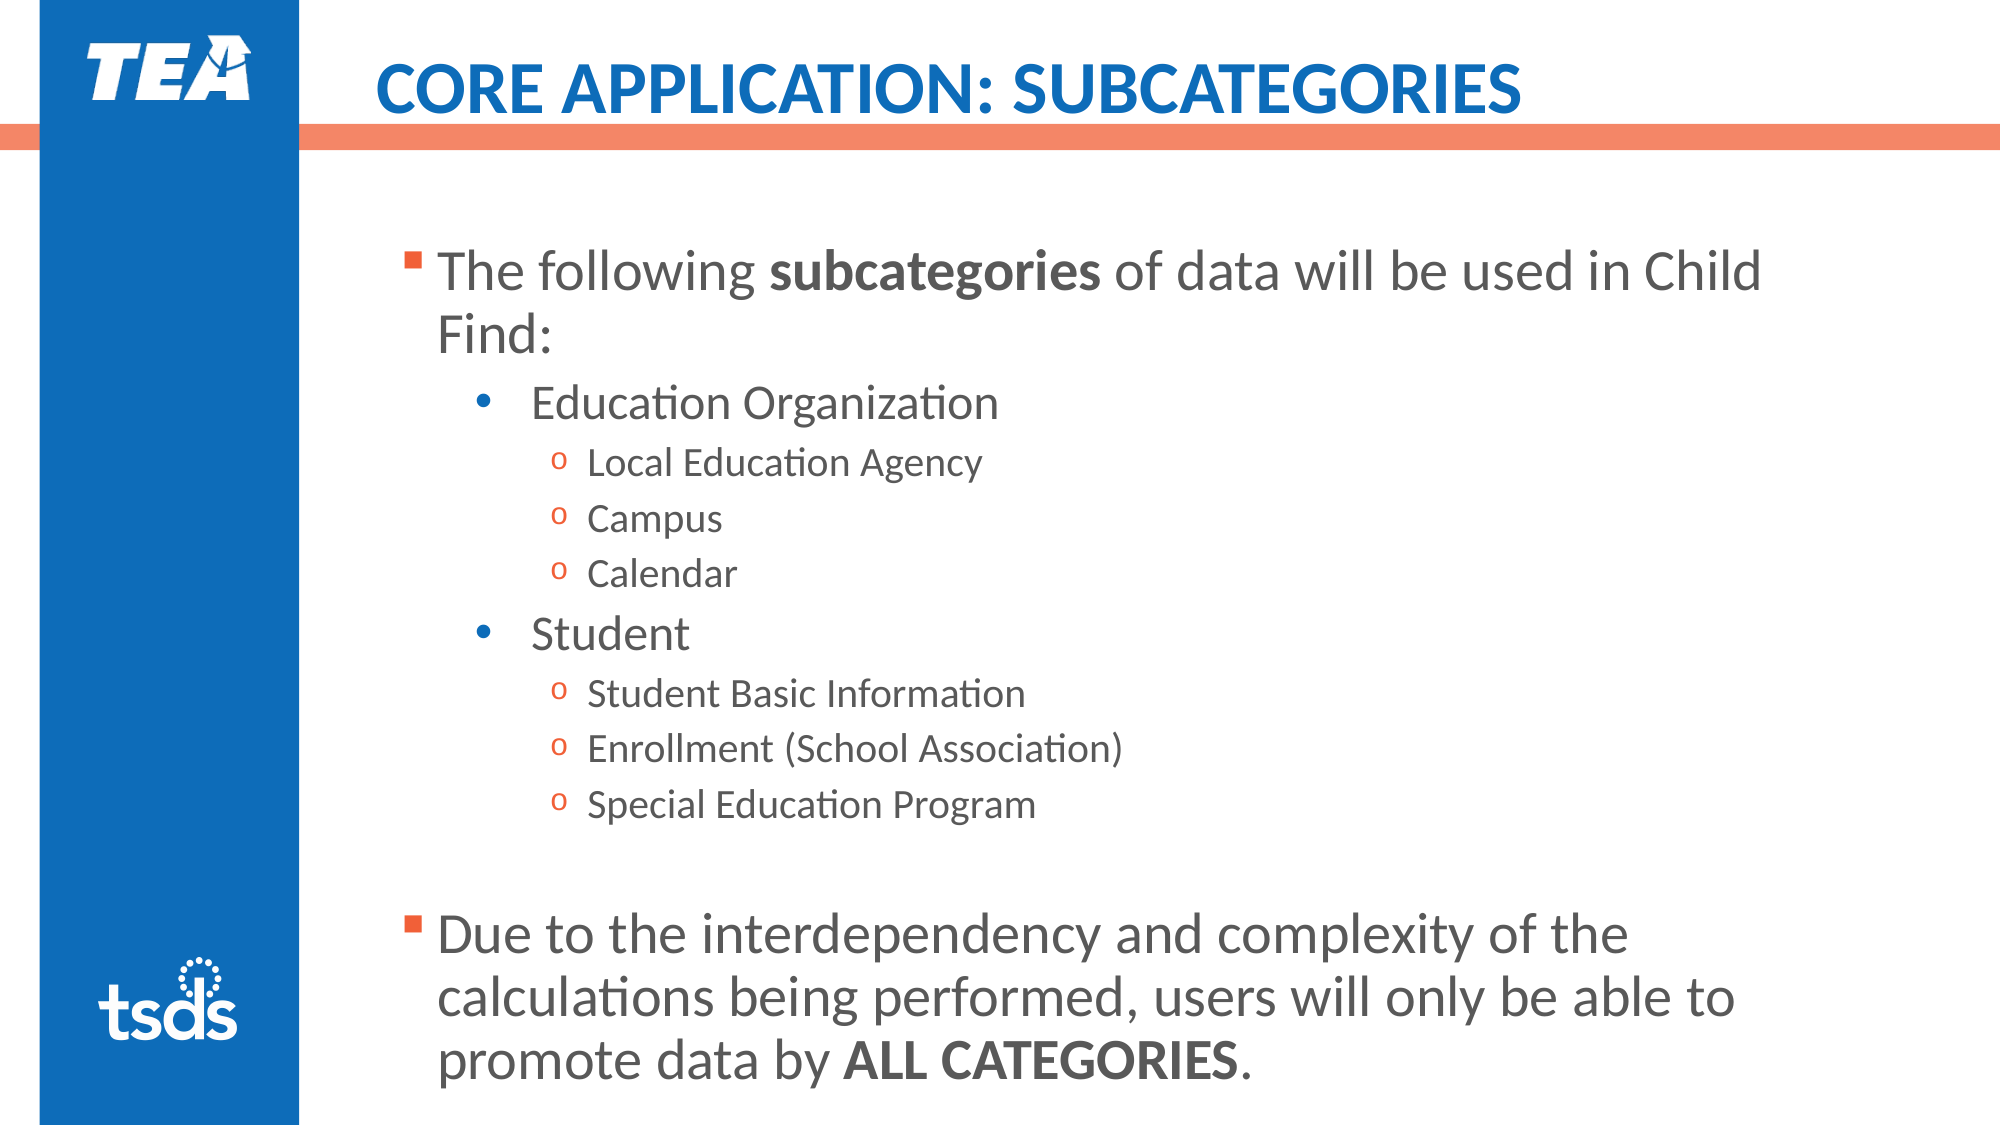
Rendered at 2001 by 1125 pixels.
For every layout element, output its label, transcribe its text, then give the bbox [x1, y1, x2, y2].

title CORE APPLICATION: SUBCATEGORIES [361, 27, 1941, 151]
picture [86, 34, 251, 100]
list The following subcategories of data will be used in Child Find: Education Organization Local Education Agency Campus Calendar Student Student Basic Information Enrollment (School Association) Special Education Program Due to the interdependency and complexity of the calculations being performed, users will only be able to promote data by ALL CATEGORIES. [385, 232, 1860, 947]
picture [98, 957, 241, 1045]
